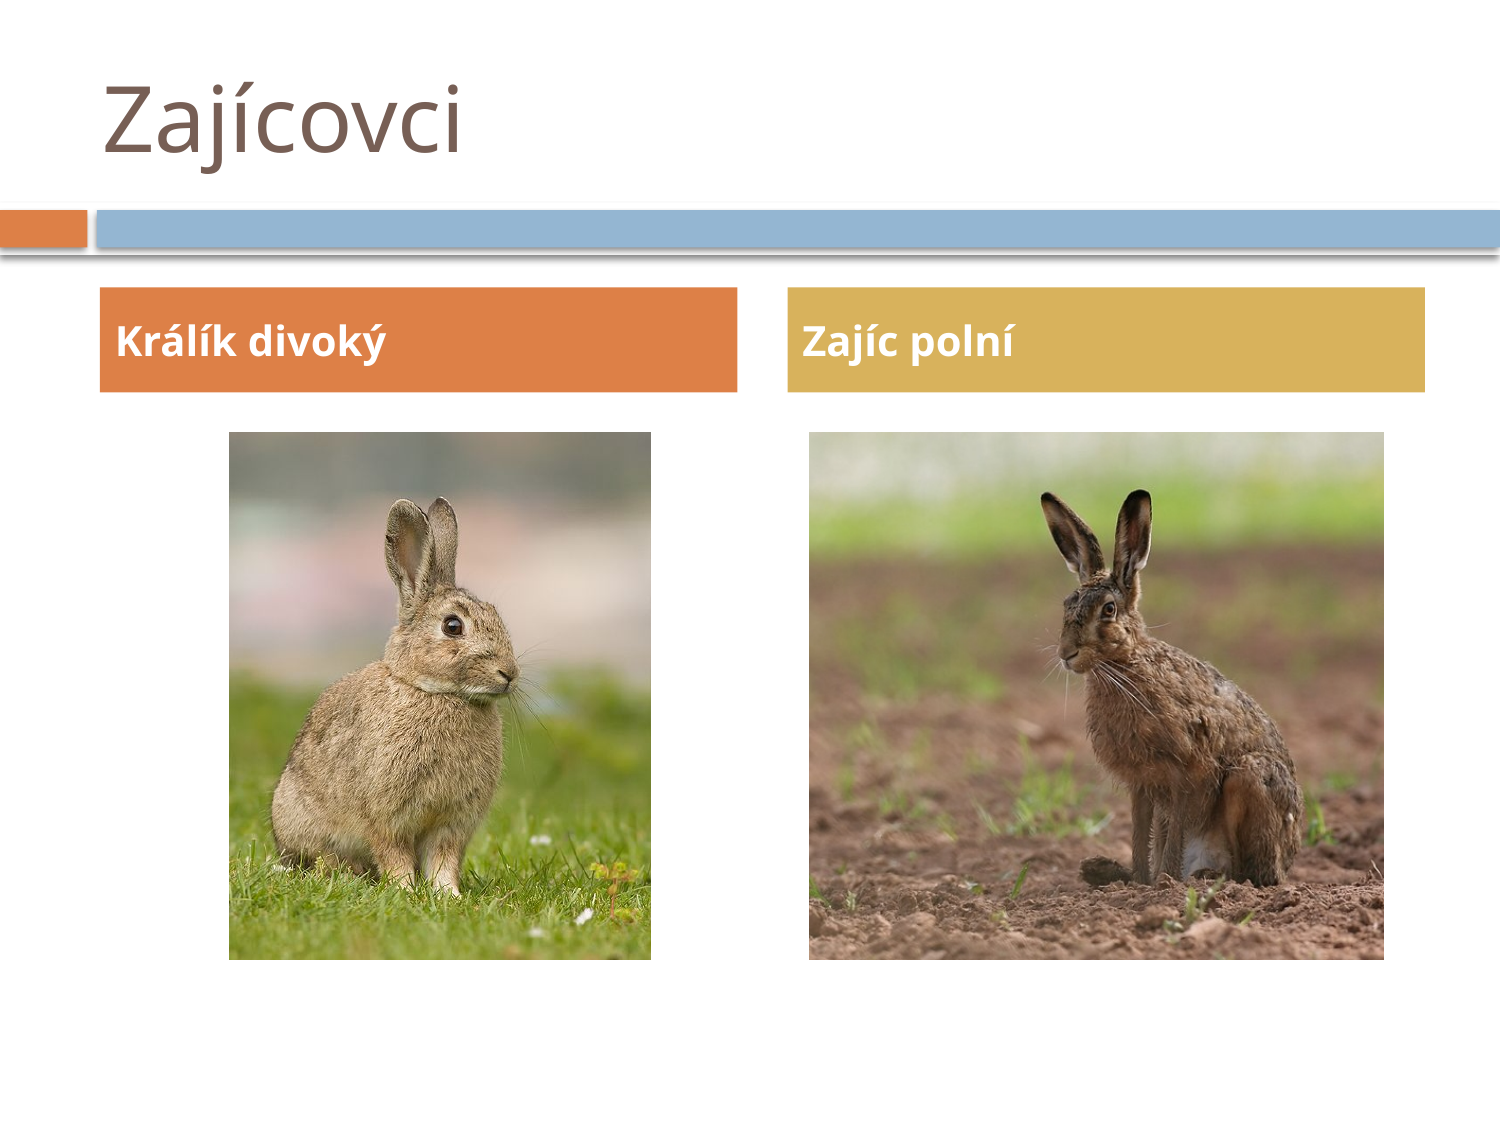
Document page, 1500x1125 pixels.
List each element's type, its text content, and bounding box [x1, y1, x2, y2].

title Zajícovci [87, 44, 1425, 188]
picture [228, 432, 651, 960]
picture [808, 432, 1384, 960]
list Zajíc polní [787, 287, 1425, 393]
list Králík divoký [99, 287, 738, 393]
